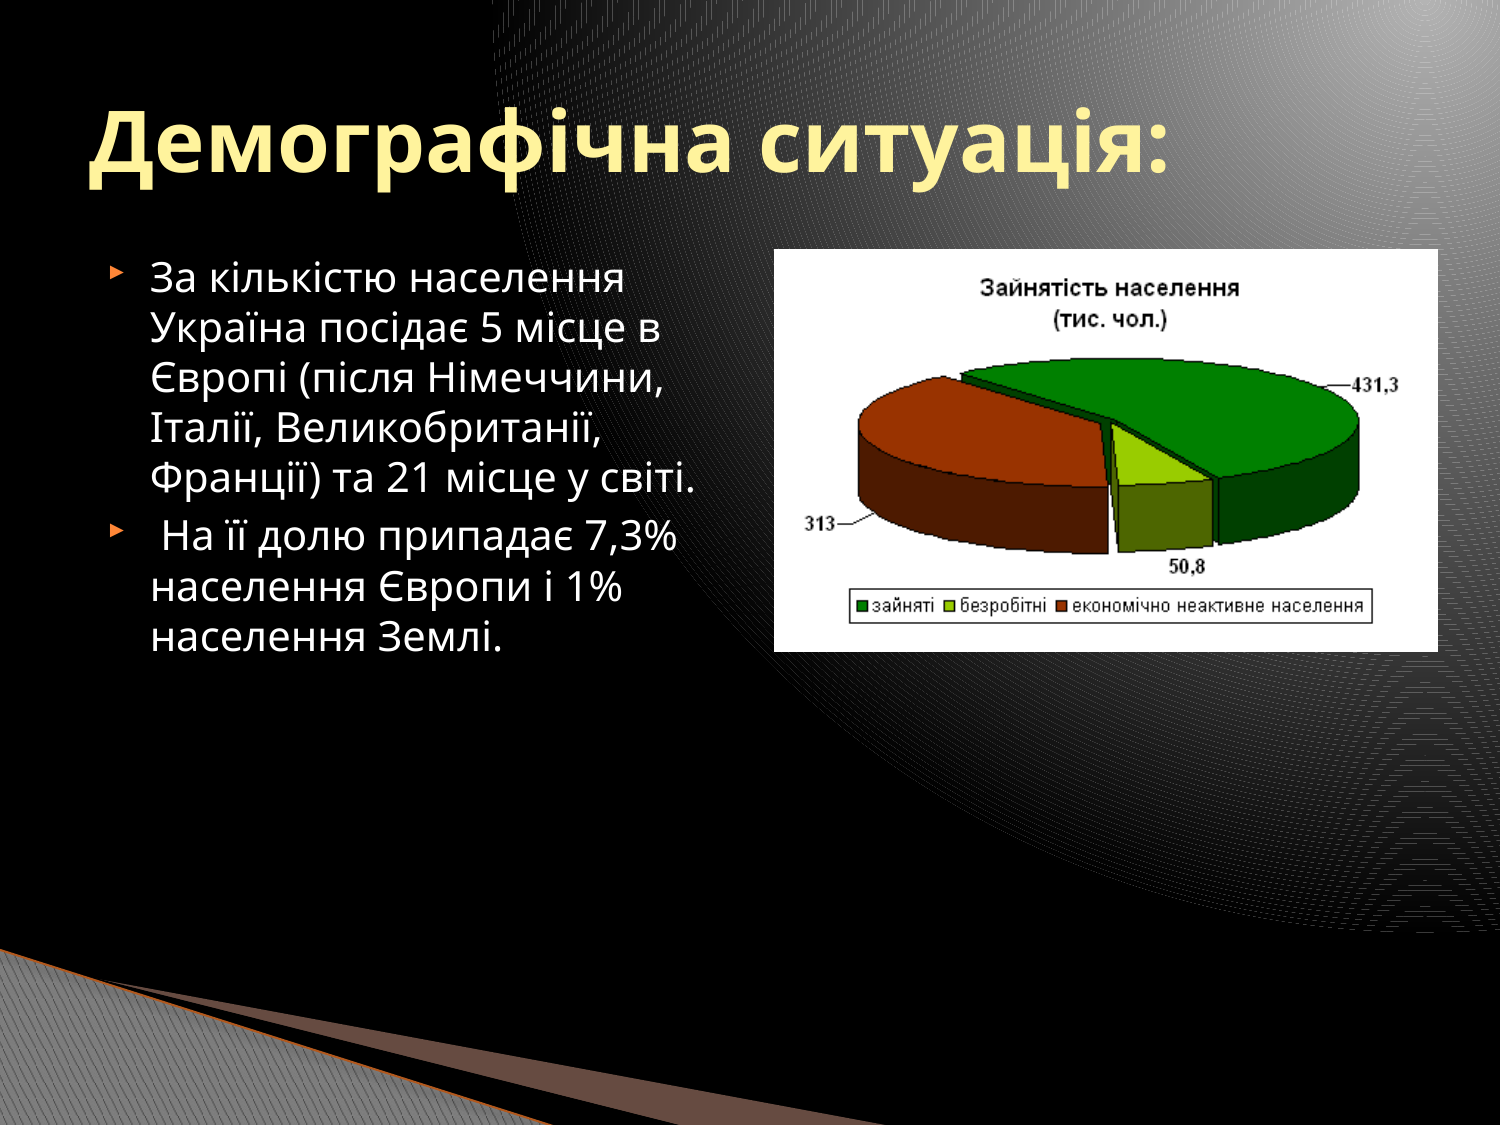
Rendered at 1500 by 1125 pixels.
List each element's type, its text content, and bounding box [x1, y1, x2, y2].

list За кількістю населення Україна посідає 5 місце в Європі (після Німеччини, Італії, Великобританії, Франції) та 21 місце у світі. На її долю припадає 7,3% населення Європи i 1% населення Землі. [75, 243, 738, 986]
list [774, 249, 1438, 653]
picture [0, 952, 543, 1125]
title Демографічна ситуація: [75, 45, 1425, 233]
